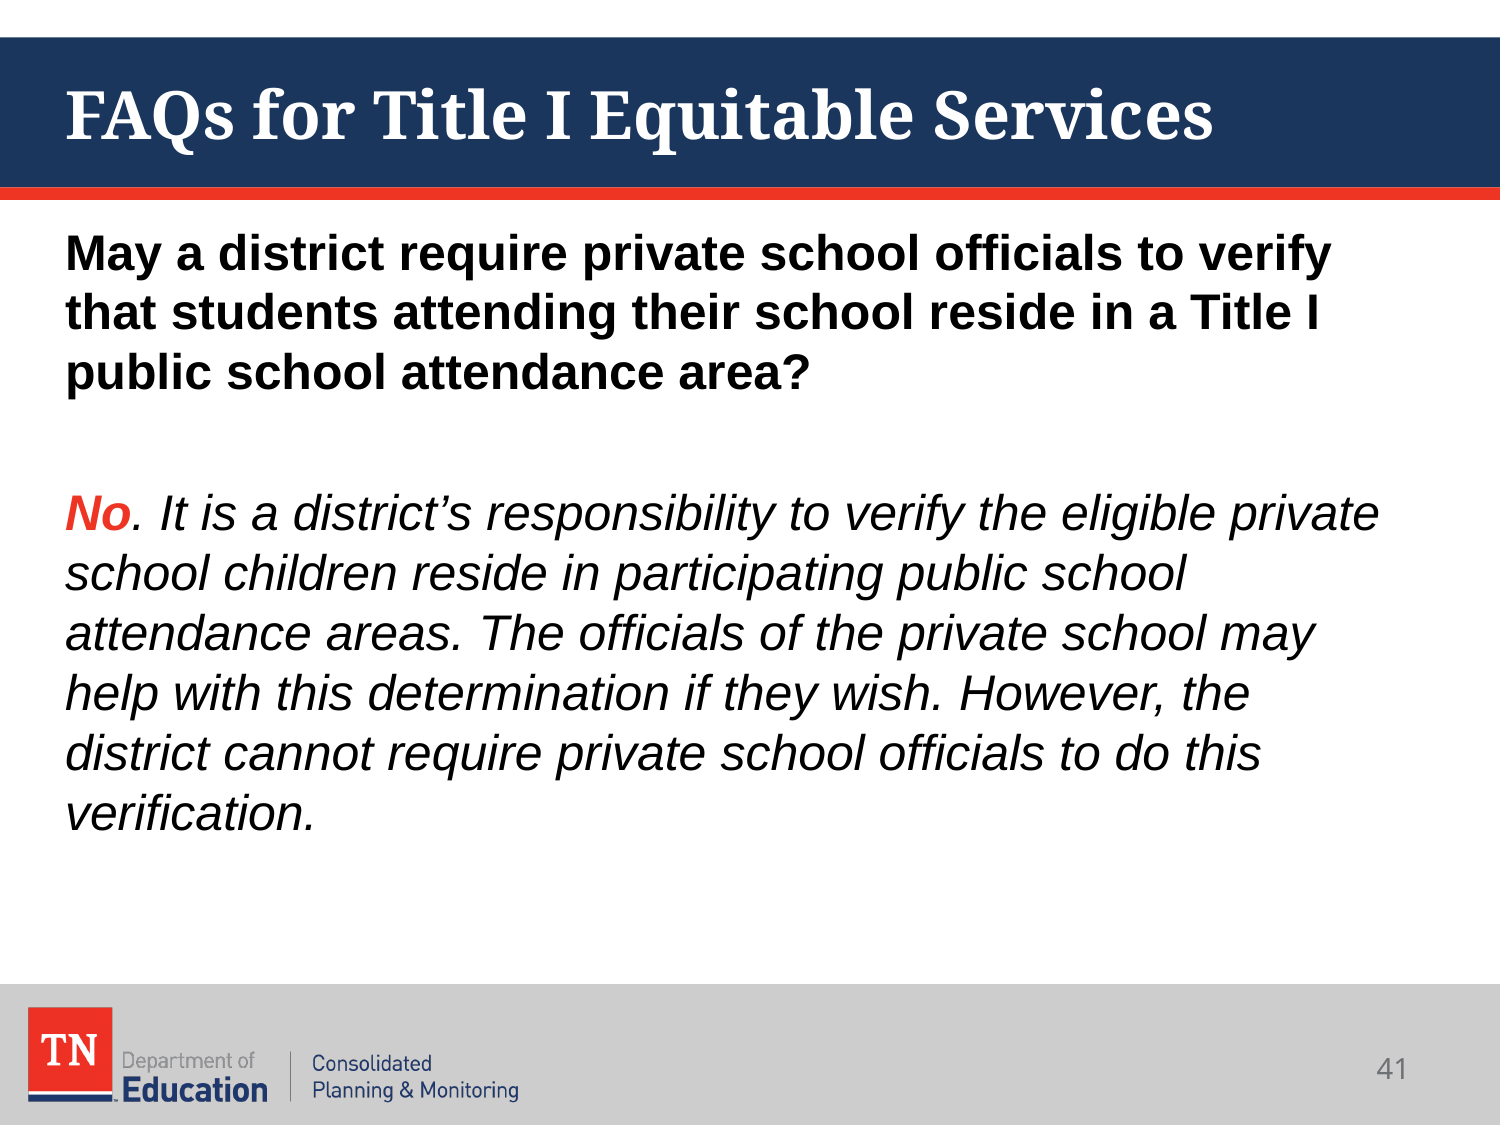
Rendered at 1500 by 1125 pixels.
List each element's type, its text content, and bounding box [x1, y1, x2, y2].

title FAQs for Title I Equitable Services [50, 37, 1413, 188]
slide_number 41 [1350, 1042, 1425, 1103]
list May a district require private school officials to verify that students attending their school reside in a Title I public school attendance area? No. It is a district’s responsibility to verify the eligible private school children reside in participating public school attendance areas. The officials of the private school may help with this determination if they wish. However, the district cannot require private school officials to do this verification. [50, 212, 1425, 955]
picture [18, 984, 536, 1125]
